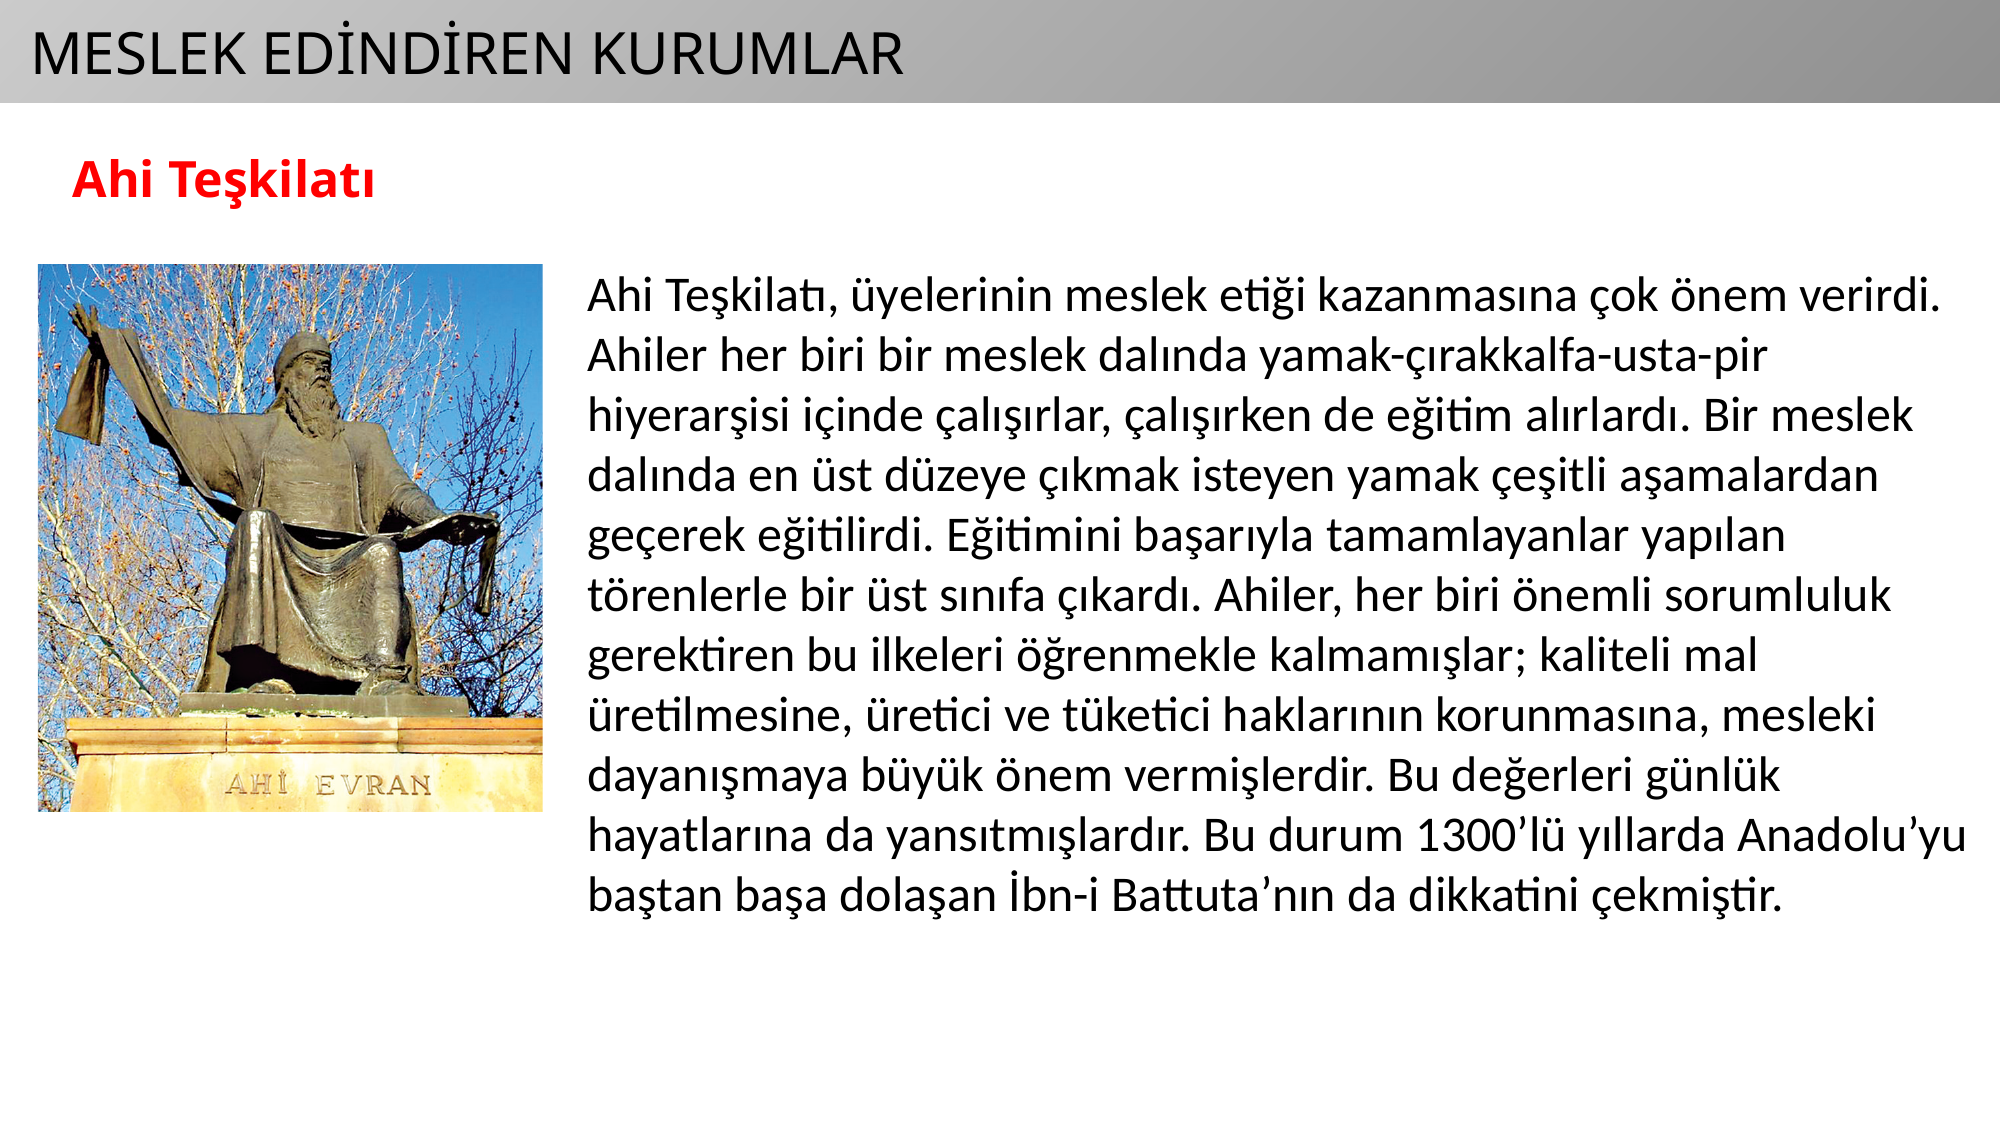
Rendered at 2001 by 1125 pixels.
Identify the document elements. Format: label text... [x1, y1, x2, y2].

text_box MESLEK EDİNDİREN KURUMLAR [0, 0, 2000, 103]
text_box Ahi Teşkilatı, üyelerinin meslek etiği kazanmasına çok önem verirdi. Ahiler her biri bir meslek dalında yamak-çırakkalfa-usta-pir hiyerarşisi içinde çalışırlar, çalışırken de eğitim alırlardı. Bir meslek dalında en üst düzeye çıkmak isteyen yamak çeşitli aşamalardan geçerek eğitilirdi. Eğitimini başarıyla tamamlayanlar yapılan törenlerle bir üst sınıfa çıkardı. Ahiler, her biri önemli sorumluluk gerektiren bu ilkeleri öğrenmekle kalmamışlar; kaliteli mal üretilmesine, üretici ve tüketici haklarının korunmasına, mesleki dayanışmaya büyük önem vermişlerdir. Bu değerleri günlük hayatlarına da yansıtmışlardır. Bu durum 1300’lü yıllarda Anadolu’yu baştan başa dolaşan İbn-i Battuta’nın da dikkatini çekmiştir. [573, 253, 1992, 929]
text_box Ahi Teşkilatı [57, 140, 392, 215]
picture [37, 264, 543, 812]
